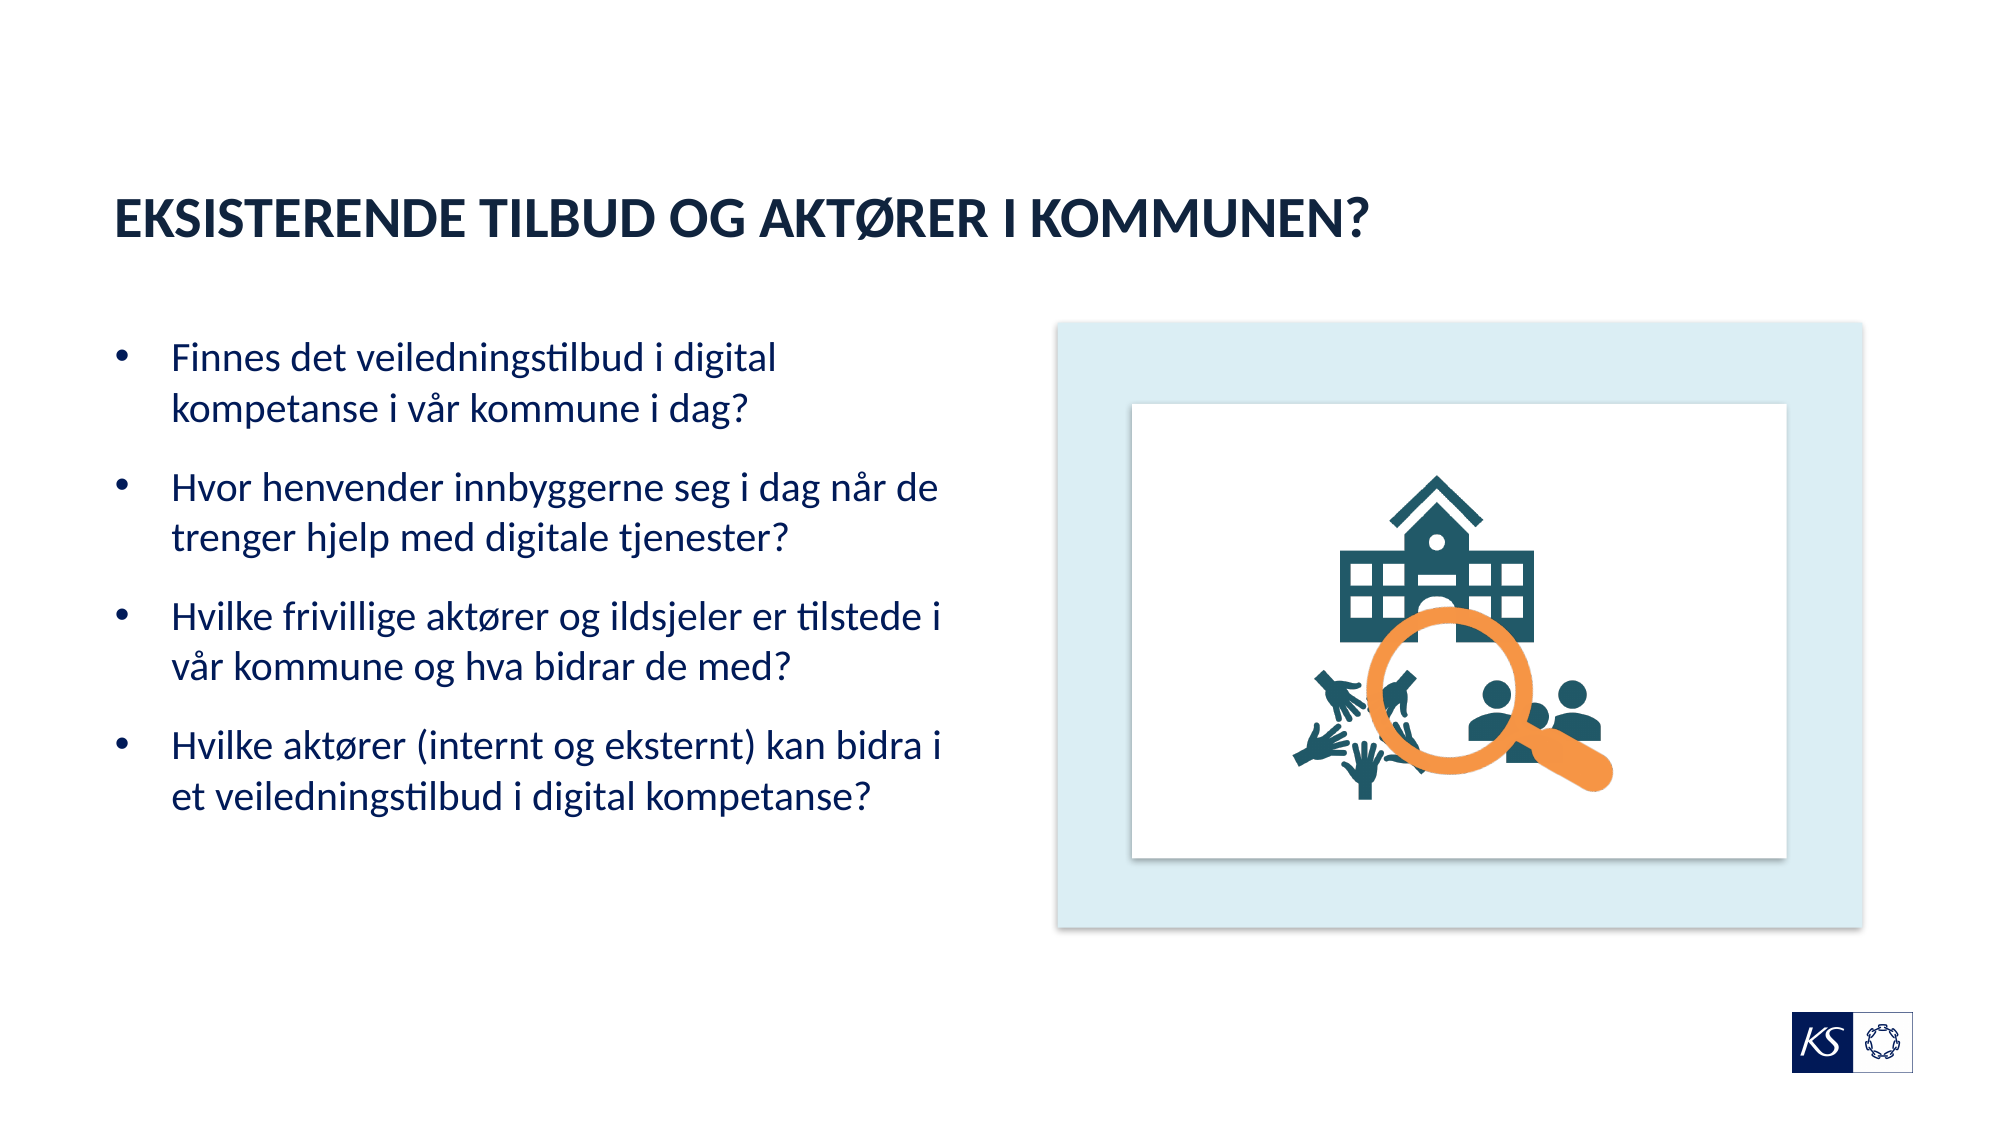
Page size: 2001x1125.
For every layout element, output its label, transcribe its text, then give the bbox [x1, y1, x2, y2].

title EKSISTERENDE TILBUD OG AKTØRER I KOMMUNEN? [99, 119, 1900, 308]
text_box [1131, 403, 1787, 859]
picture [1289, 429, 1645, 873]
picture [1792, 1012, 1913, 1073]
text_box [1057, 322, 1863, 928]
list Finnes det veiledningstilbud i digital kompetanse i vår kommune i dag? Hvor henvender innbyggerne seg i dag når de trenger hjelp med digitale tjenester? Hvilke frivillige aktører og ildsjeler er tilstede i vår kommune og hva bidrar de med? Hvilke aktører (internt og eksternt) kan bidra i et veiledningstilbud i digital kompetanse? [99, 322, 984, 928]
